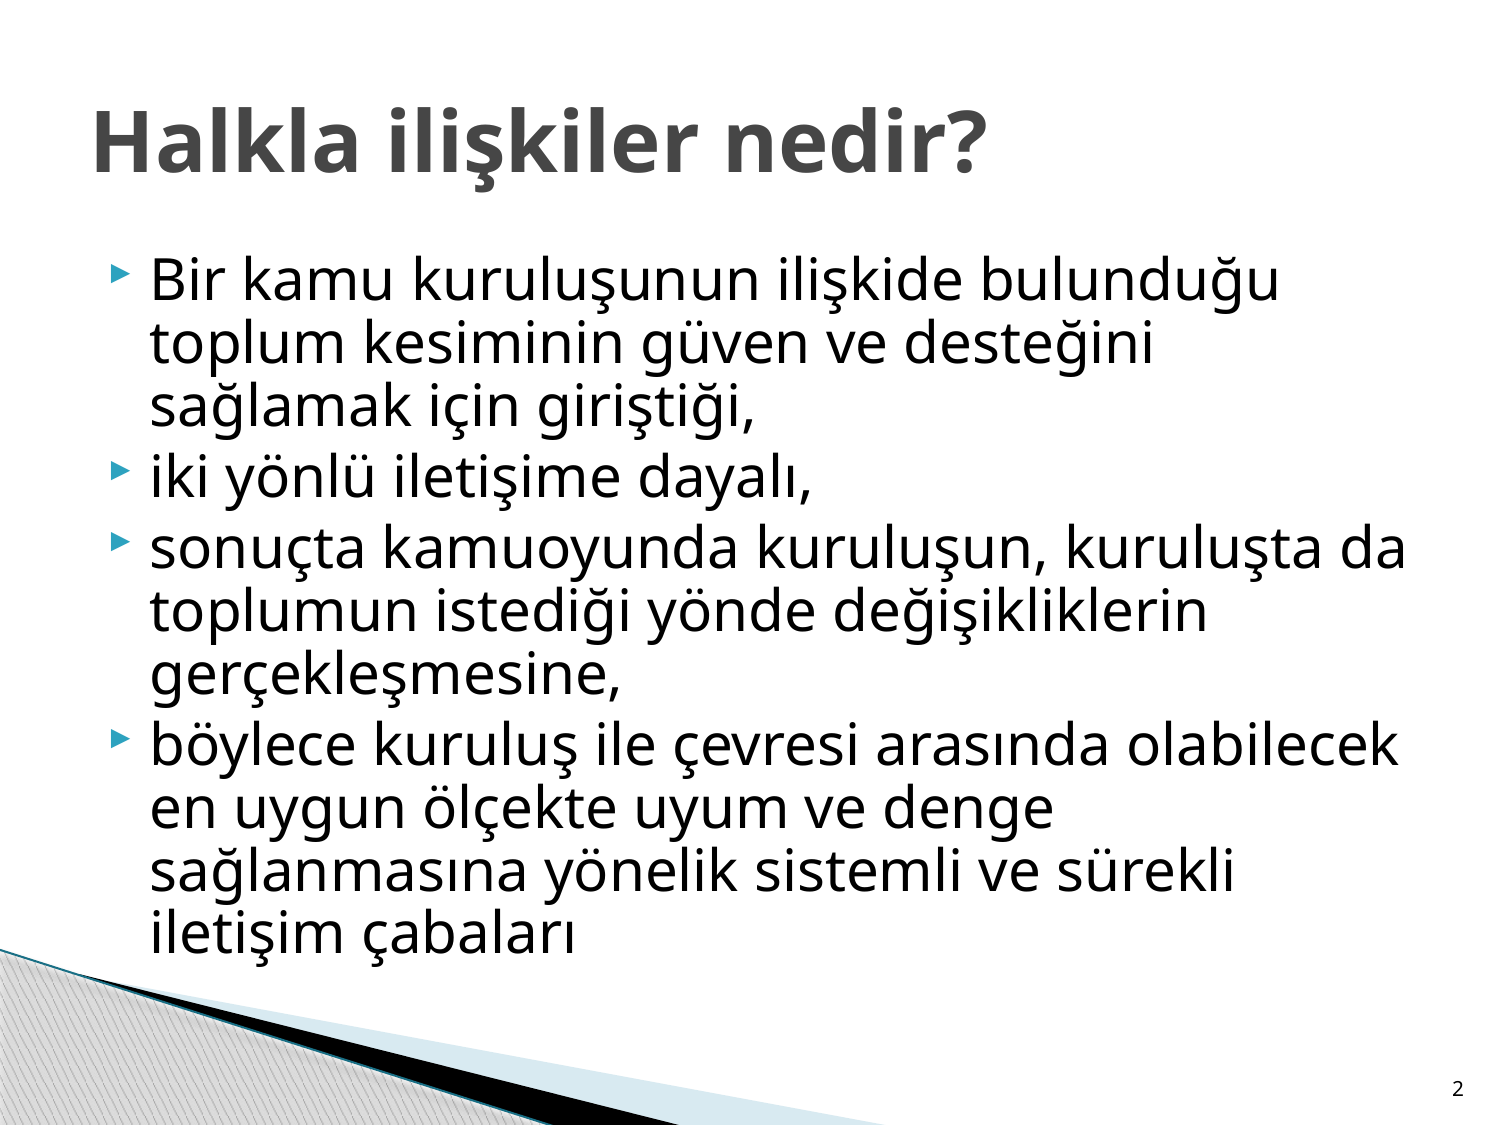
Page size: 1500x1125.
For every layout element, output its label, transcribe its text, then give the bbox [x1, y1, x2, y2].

title Halkla ilişkiler nedir? [75, 45, 1425, 233]
list Bir kamu kuruluşunun ilişkide bulunduğu toplum kesiminin güven ve desteğini sağlamak için giriştiği, iki yönlü iletişime dayalı, sonuçta kamuoyunda kuruluşun, kuruluşta da toplumun istediği yönde değişikliklerin gerçekleşmesine, böylece kuruluş ile çevresi arasında olabilecek en uygun ölçekte uyum ve denge sağlanmasına yönelik sistemli ve sürekli iletişim çabaları [75, 243, 1425, 986]
slide_number 2 [1418, 1051, 1479, 1112]
